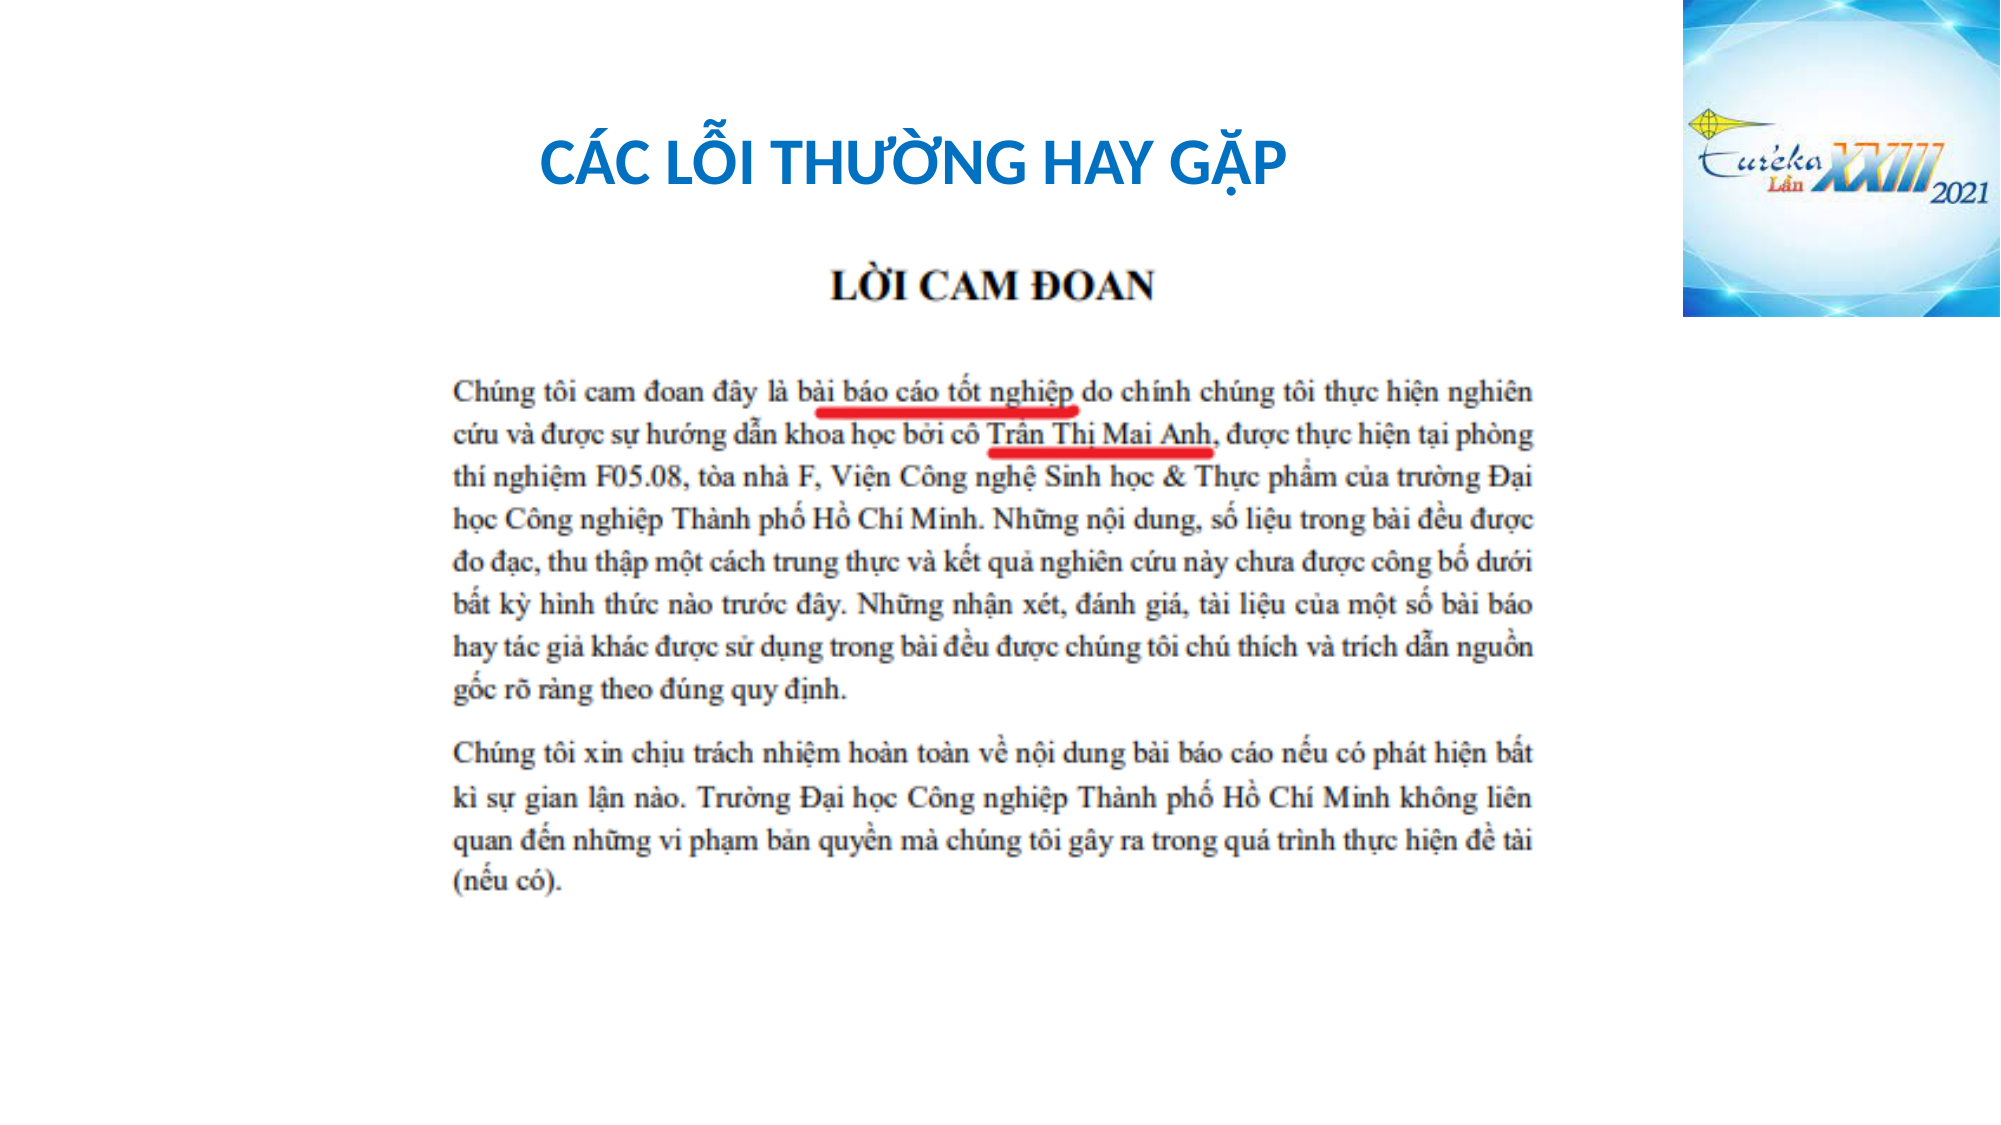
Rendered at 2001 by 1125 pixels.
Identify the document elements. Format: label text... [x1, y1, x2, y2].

text_box CÁC LỖI THƯỜNG HAY GẶP [525, 110, 1431, 205]
picture [375, 206, 1632, 1108]
picture [1683, 0, 2000, 317]
